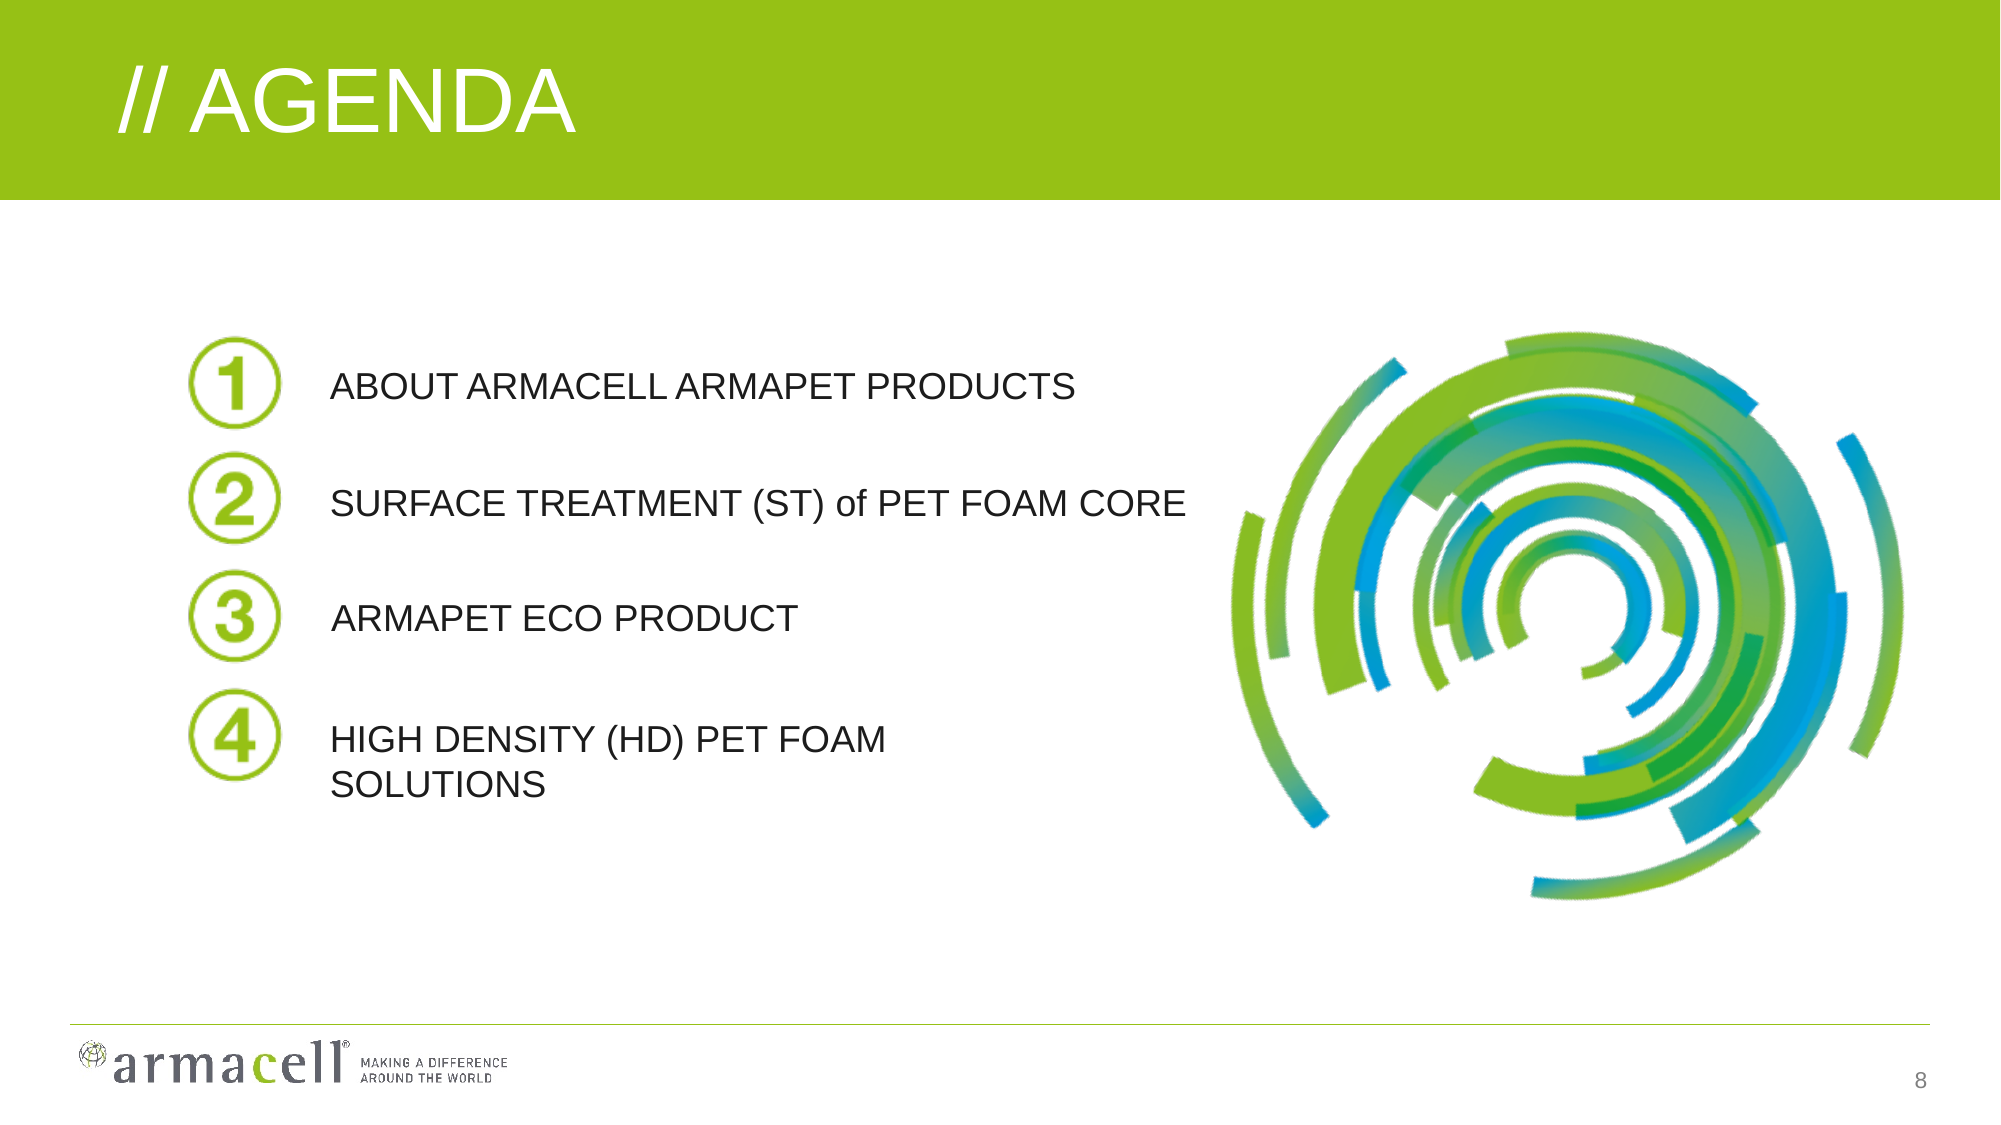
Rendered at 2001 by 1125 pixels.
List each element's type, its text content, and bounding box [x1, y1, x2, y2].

picture [79, 1040, 507, 1083]
text_box ARMAPET ECO PRODUCT [316, 587, 1028, 647]
picture [178, 679, 292, 792]
picture [1081, 136, 2000, 1098]
text_box ABOUT ARMACELL ARMAPET PRODUCTS [315, 355, 1221, 460]
slide_number 8 [1492, 1040, 1943, 1101]
picture [178, 442, 292, 556]
picture [178, 327, 292, 440]
text_box HIGH DENSITY (HD) PET FOAM SOLUTIONS [315, 707, 1027, 812]
picture [178, 560, 292, 673]
text_box SURFACE TREATMENT (ST) of PET FOAM CORE [315, 471, 1221, 532]
